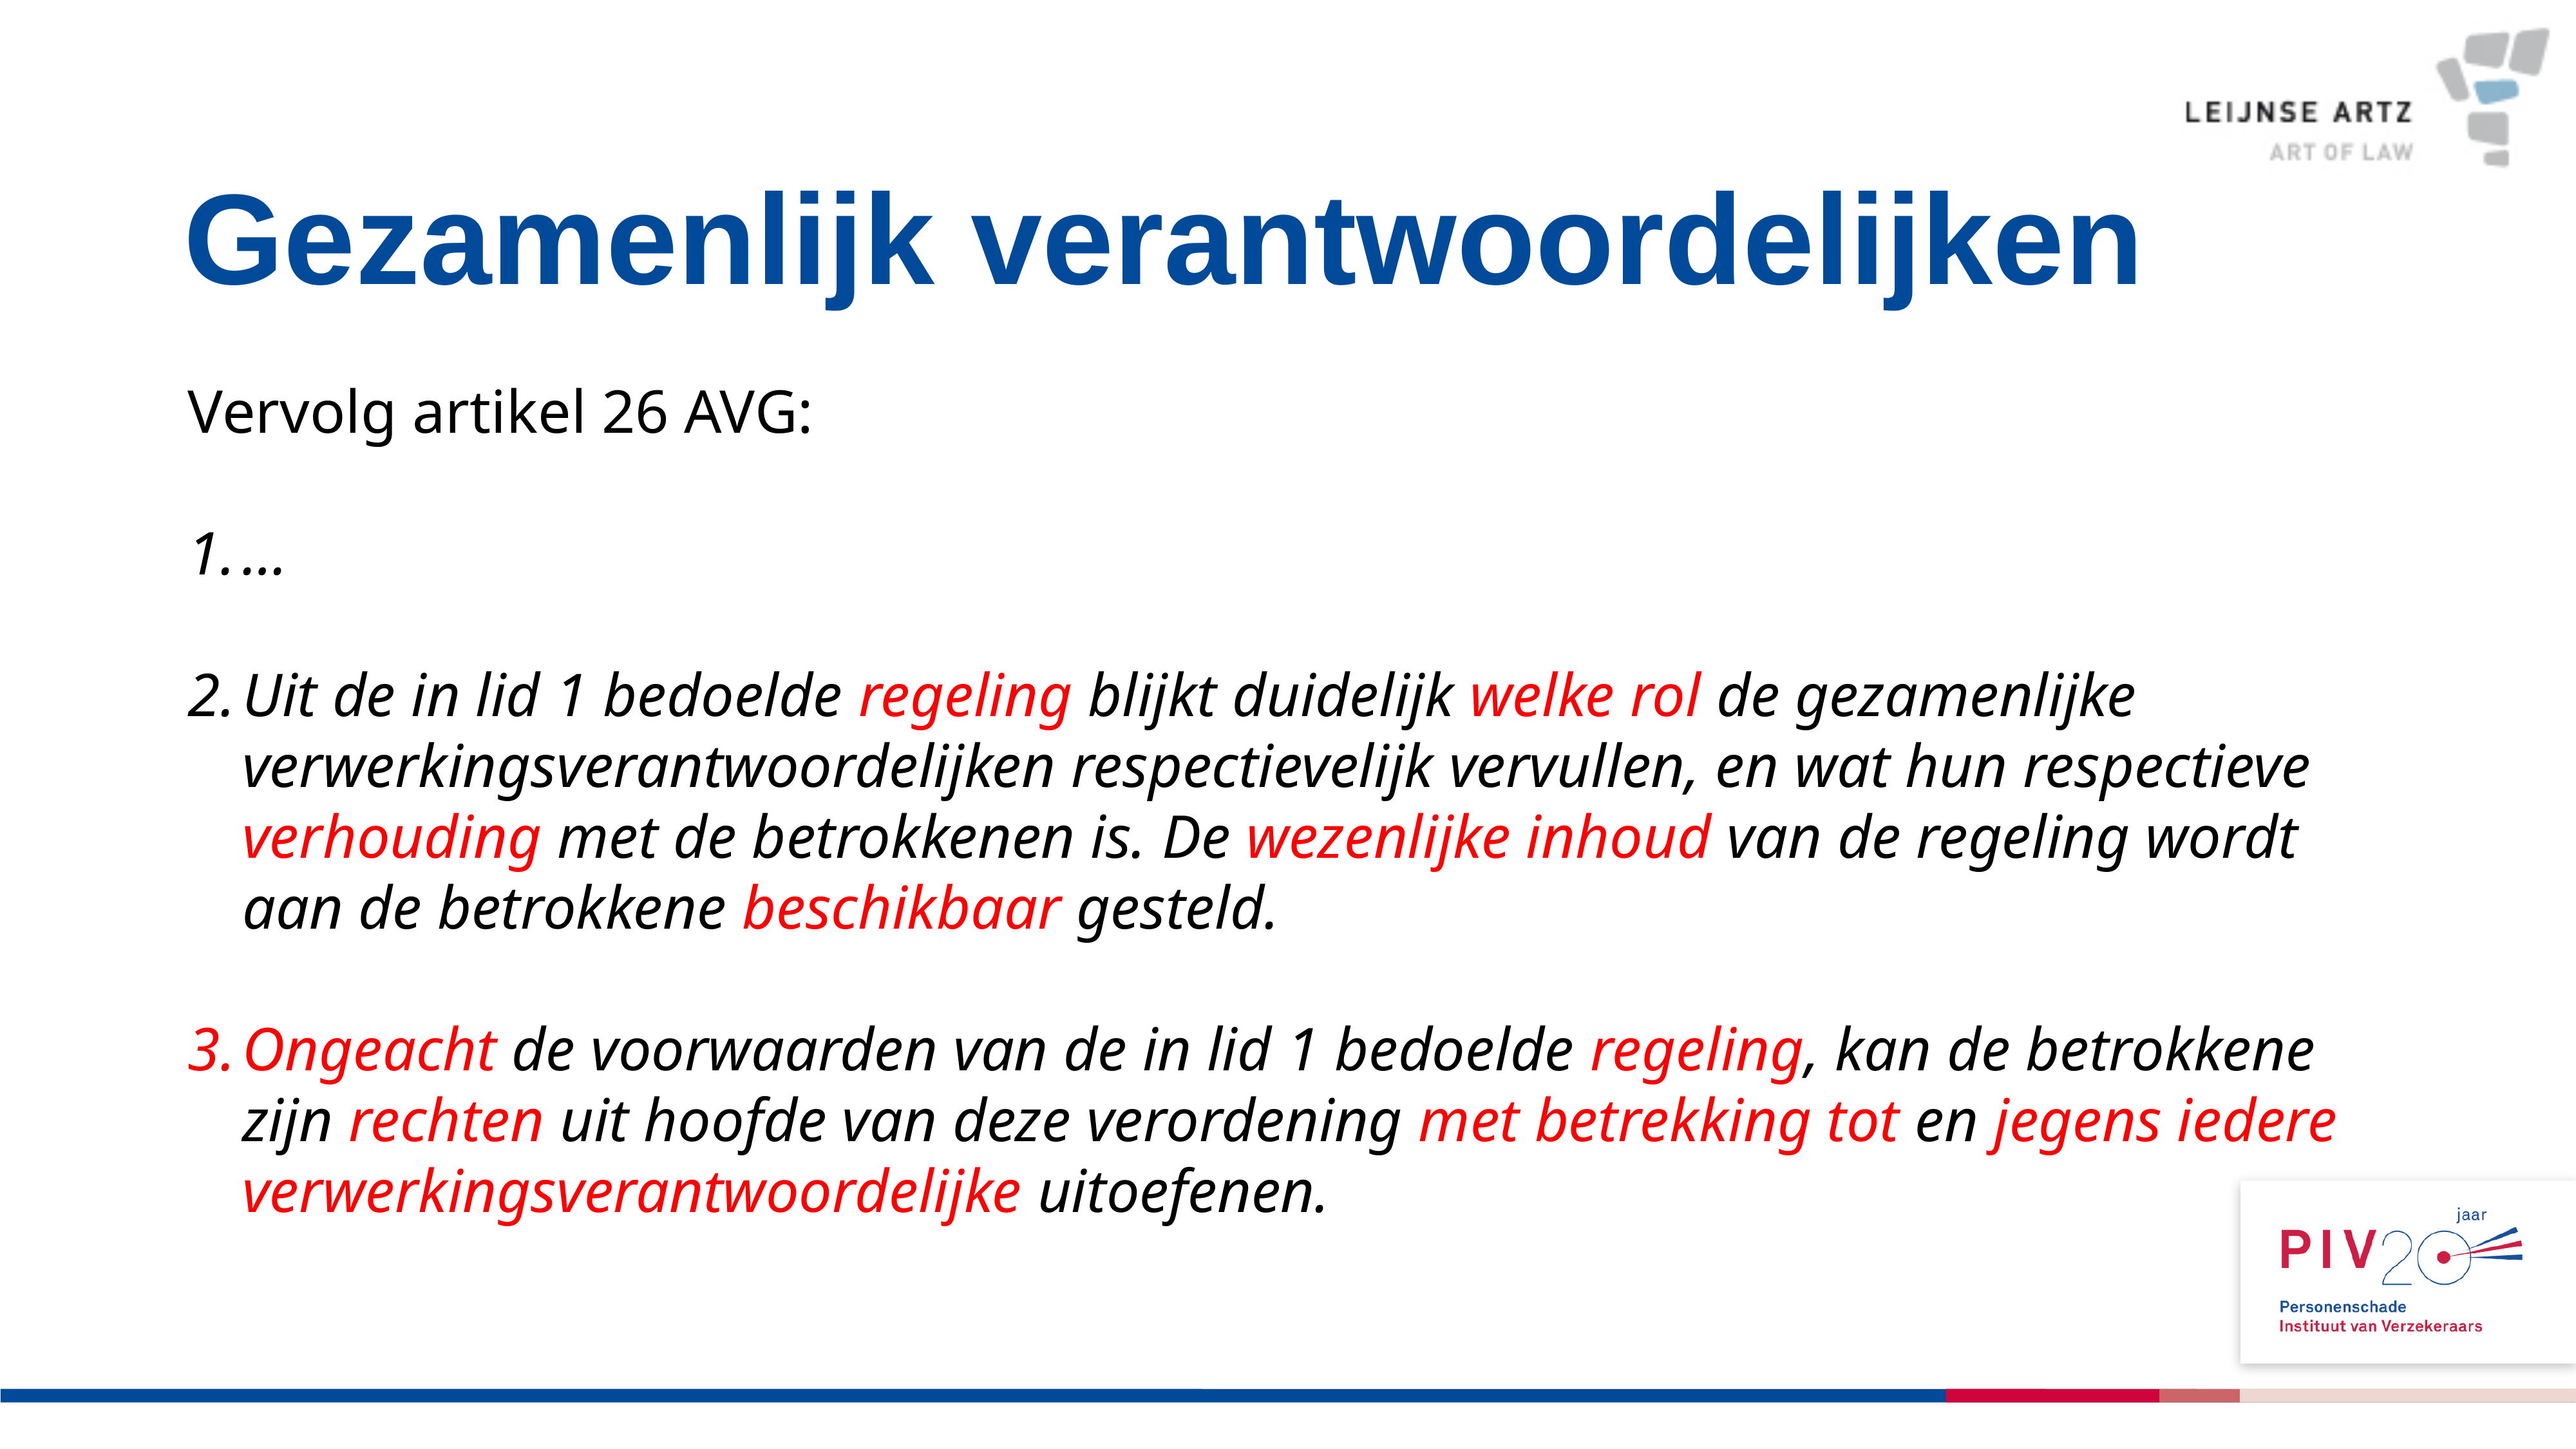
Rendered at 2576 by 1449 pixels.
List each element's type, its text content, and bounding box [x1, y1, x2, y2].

title Gezamenlijk verantwoordelijken [178, 150, 2398, 347]
picture [2280, 1208, 2523, 1332]
picture [2180, 16, 2559, 176]
text_box Vervolg artikel 26 AVG: … Uit de in lid 1 bedoelde regeling blijkt duidelijk welke rol de gezamenlijke verwerkingsverantwoordelijken respectievelijk vervullen, en wat hun respectieve verhouding met de betrokkenen is. De wezenlijke inhoud van de regeling wordt aan de betrokkene beschikbaar gesteld. Ongeacht de voorwaarden van de in lid 1 bedoelde regeling, kan de betrokkene zijn rechten uit hoofde van deze verordening met betrekking tot en jegens iedere verwerkingsverantwoordelijke uitoefenen. [178, 369, 2398, 1229]
